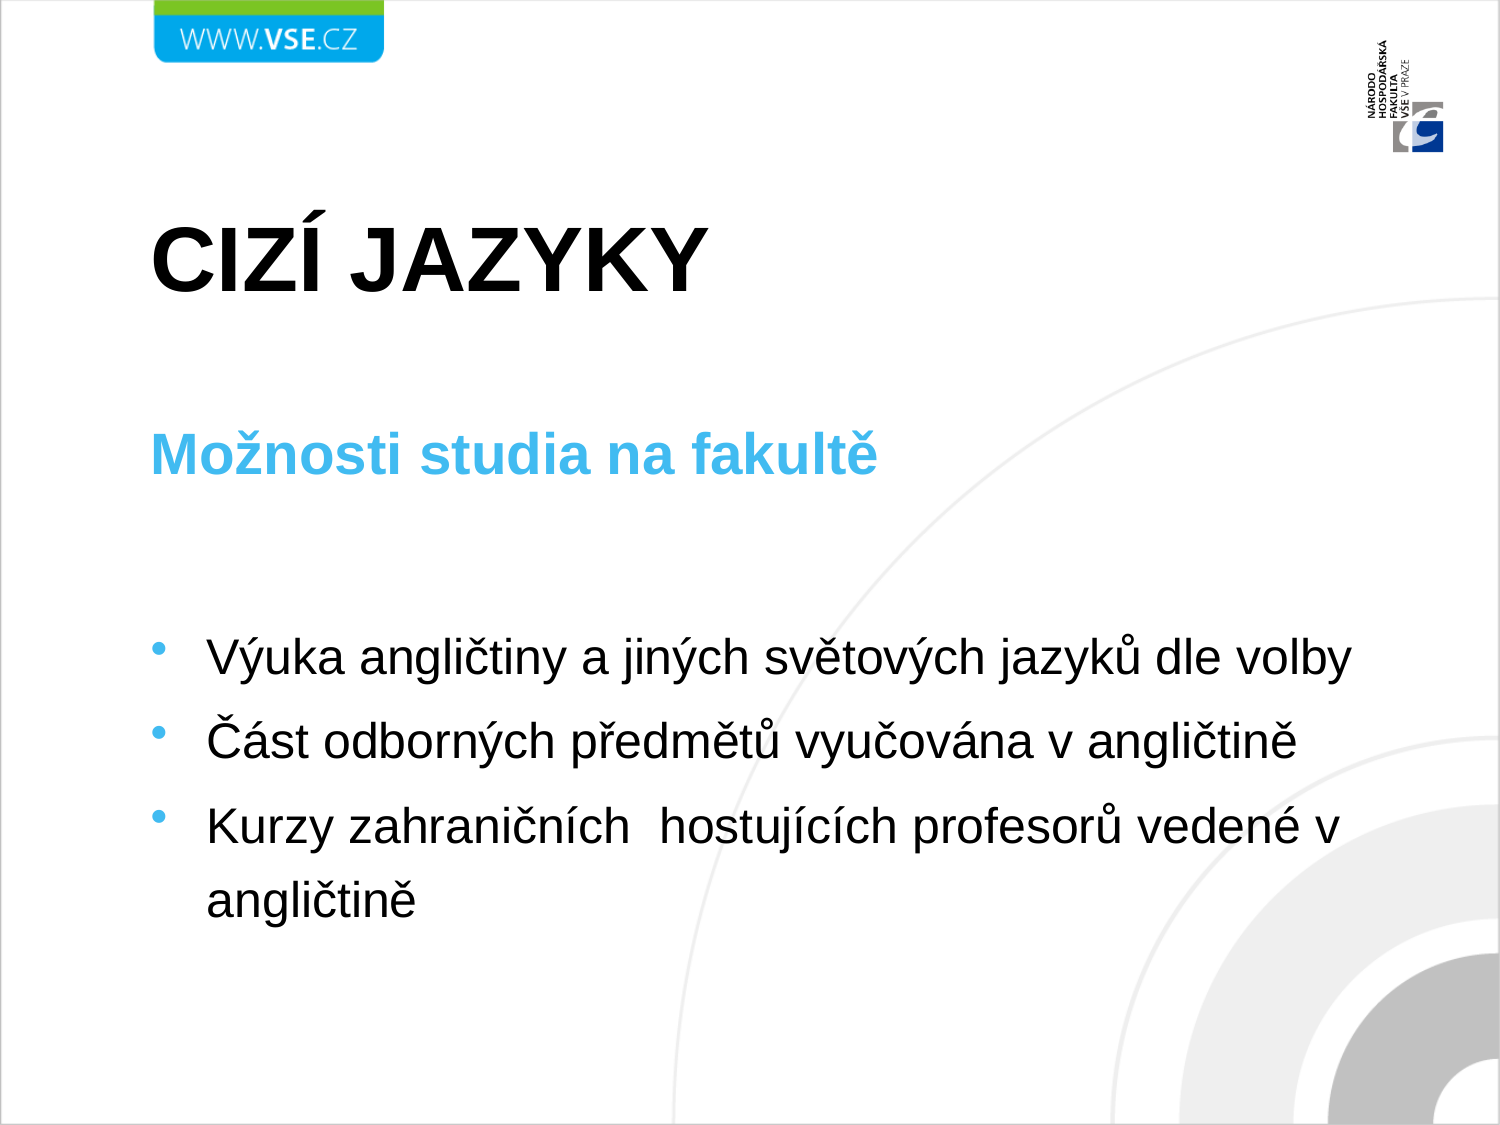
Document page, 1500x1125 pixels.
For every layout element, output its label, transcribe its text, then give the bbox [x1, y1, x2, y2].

list Možnosti studia na fakultě Výuka angličtiny a jiných světových jazyků dle volby Část odborných předmětů vyučována v angličtině Kurzy zahraničních hostujících profesorů vedené v angličtině [135, 408, 1412, 1048]
picture [0, 0, 1500, 1125]
title Cizí jazyky [135, 160, 1307, 349]
